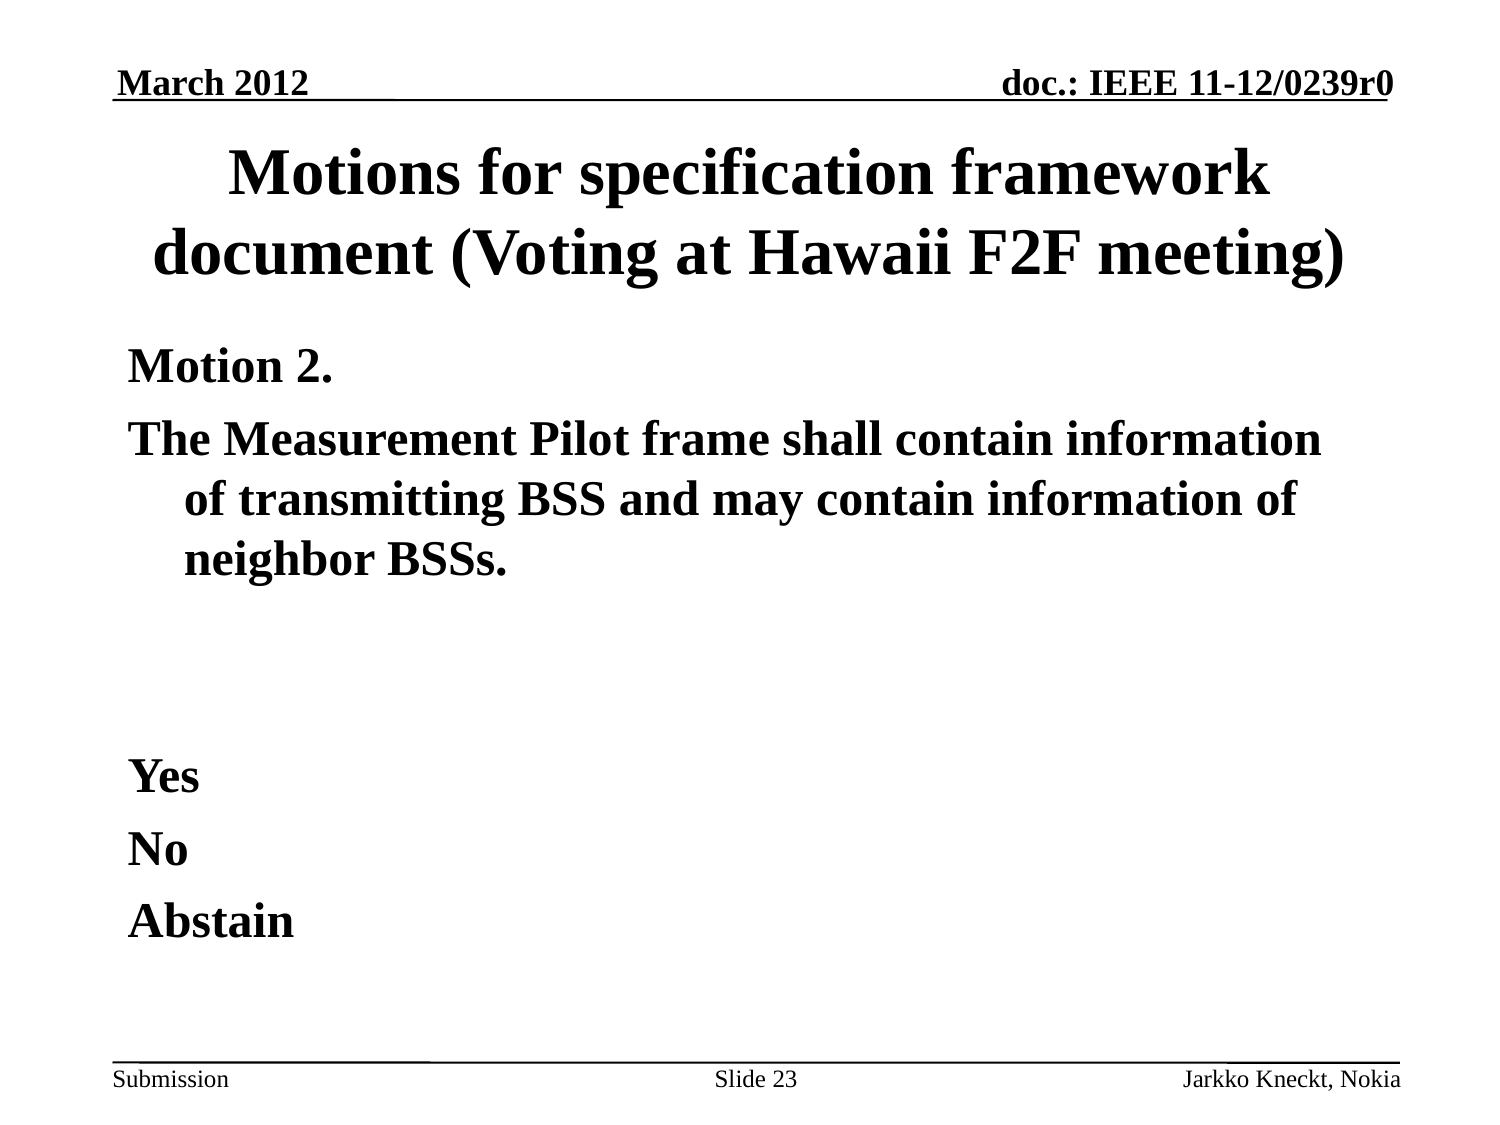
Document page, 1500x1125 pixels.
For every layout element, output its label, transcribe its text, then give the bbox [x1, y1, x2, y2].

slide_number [116, 58, 507, 104]
title Motions for specification framework document (Voting at Hawaii F2F meeting) [112, 111, 1388, 303]
footer Jarkko Kneckt, Nokia [1007, 1061, 1402, 1093]
slide_number Slide 23 [712, 1061, 800, 1123]
list Motion 2. The Measurement Pilot frame shall contain information of transmitting BSS and may contain information of neighbor BSSs. Yes No Abstain [112, 324, 1388, 1016]
